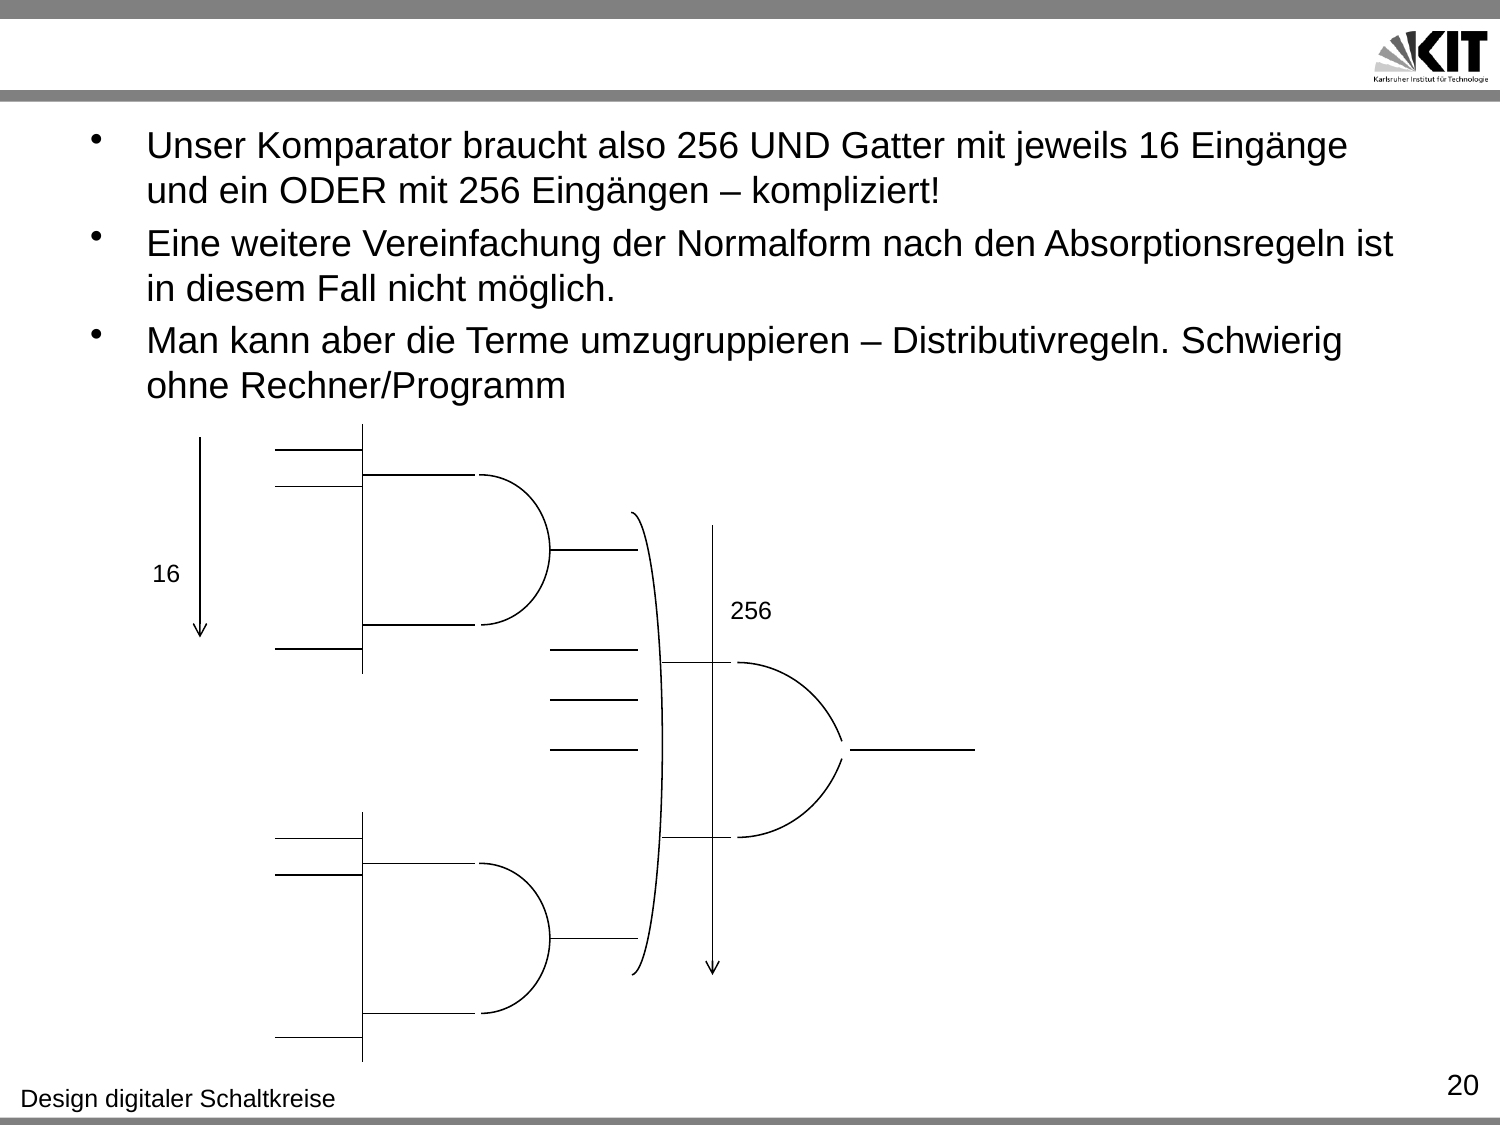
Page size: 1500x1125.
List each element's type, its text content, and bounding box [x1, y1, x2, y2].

text_box [631, 512, 663, 975]
slide_number 20 [1364, 1058, 1495, 1094]
list Unser Komparator braucht also 256 UND Gatter mit jeweils 16 Eingänge und ein ODER mit 256 Eingängen – kompliziert! Eine weitere Vereinfachung der Normalform nach den Absorptionsregeln ist in diesem Fall nicht möglich. Man kann aber die Terme umzugruppieren – Distributivregeln. Schwierig ohne Rechner/Programm [75, 113, 1425, 438]
text_box [737, 662, 842, 788]
text_box 16 [137, 549, 195, 595]
text_box [479, 474, 550, 625]
text_box 256 [716, 587, 788, 633]
text_box [737, 750, 842, 838]
picture [1374, 31, 1488, 83]
text_box [479, 863, 550, 1014]
